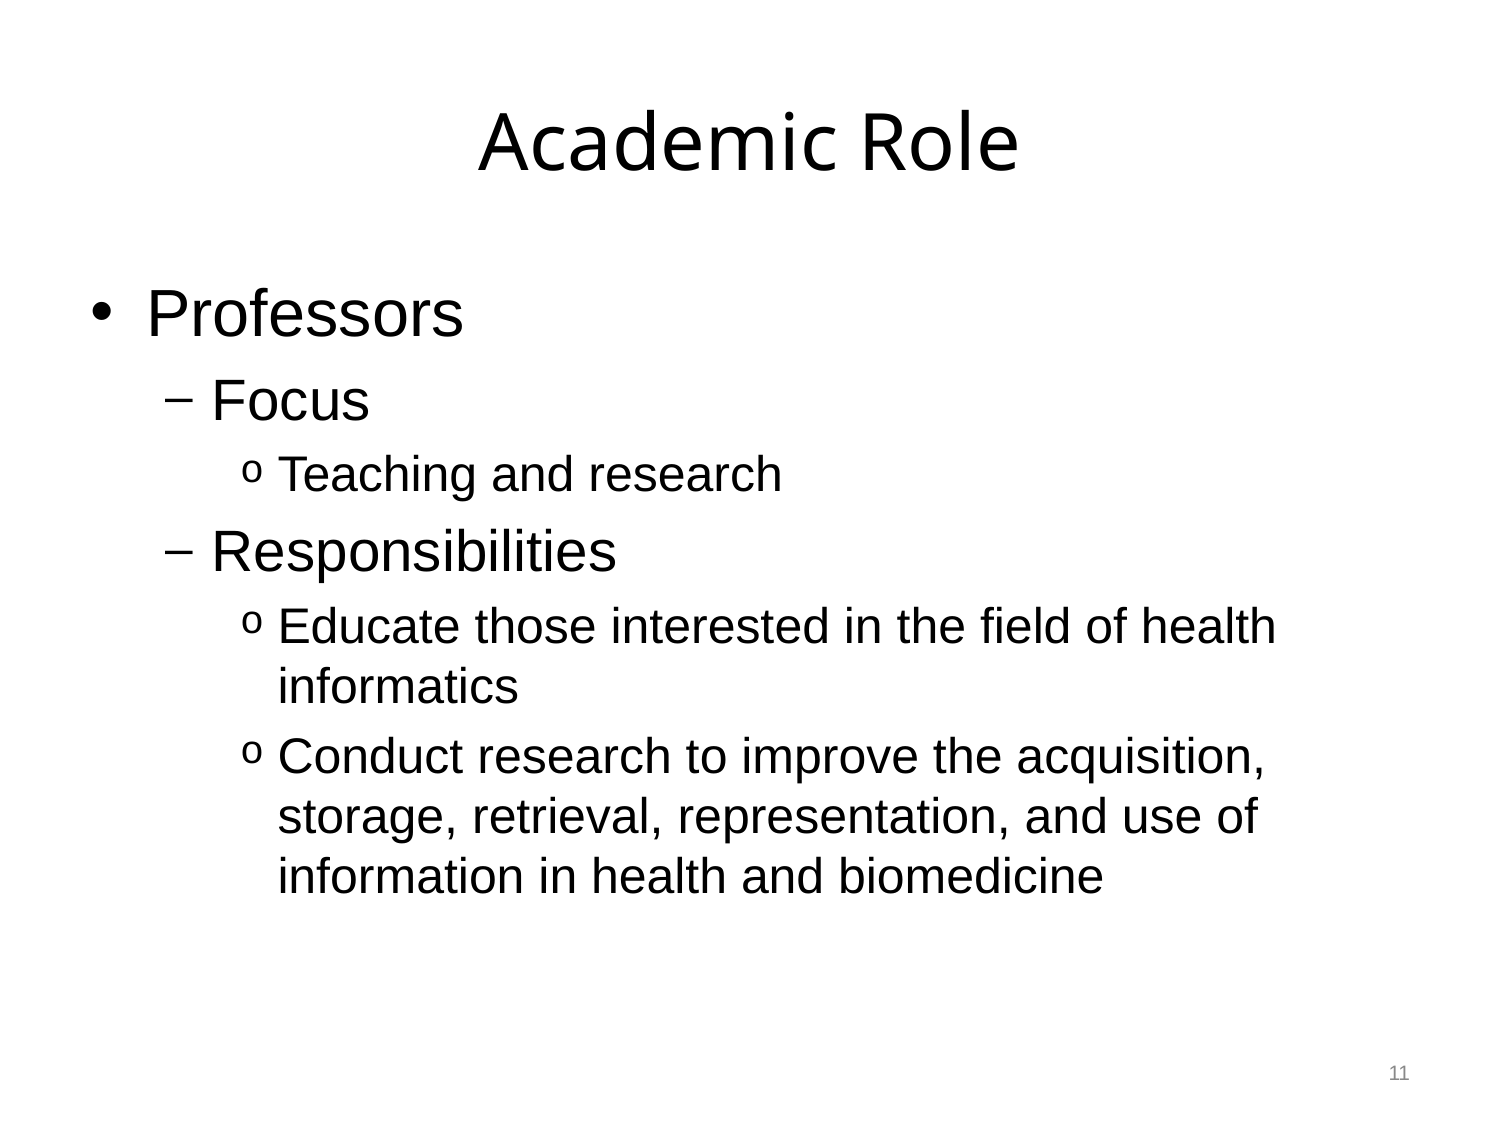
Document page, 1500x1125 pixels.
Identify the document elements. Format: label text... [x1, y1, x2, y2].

slide_number 11 [1341, 1027, 1425, 1118]
title Academic Role [75, 45, 1425, 233]
list Professors Focus Teaching and research Responsibilities Educate those interested in the field of health informatics Conduct research to improve the acquisition, storage, retrieval, representation, and use of information in health and biomedicine [75, 262, 1425, 1013]
